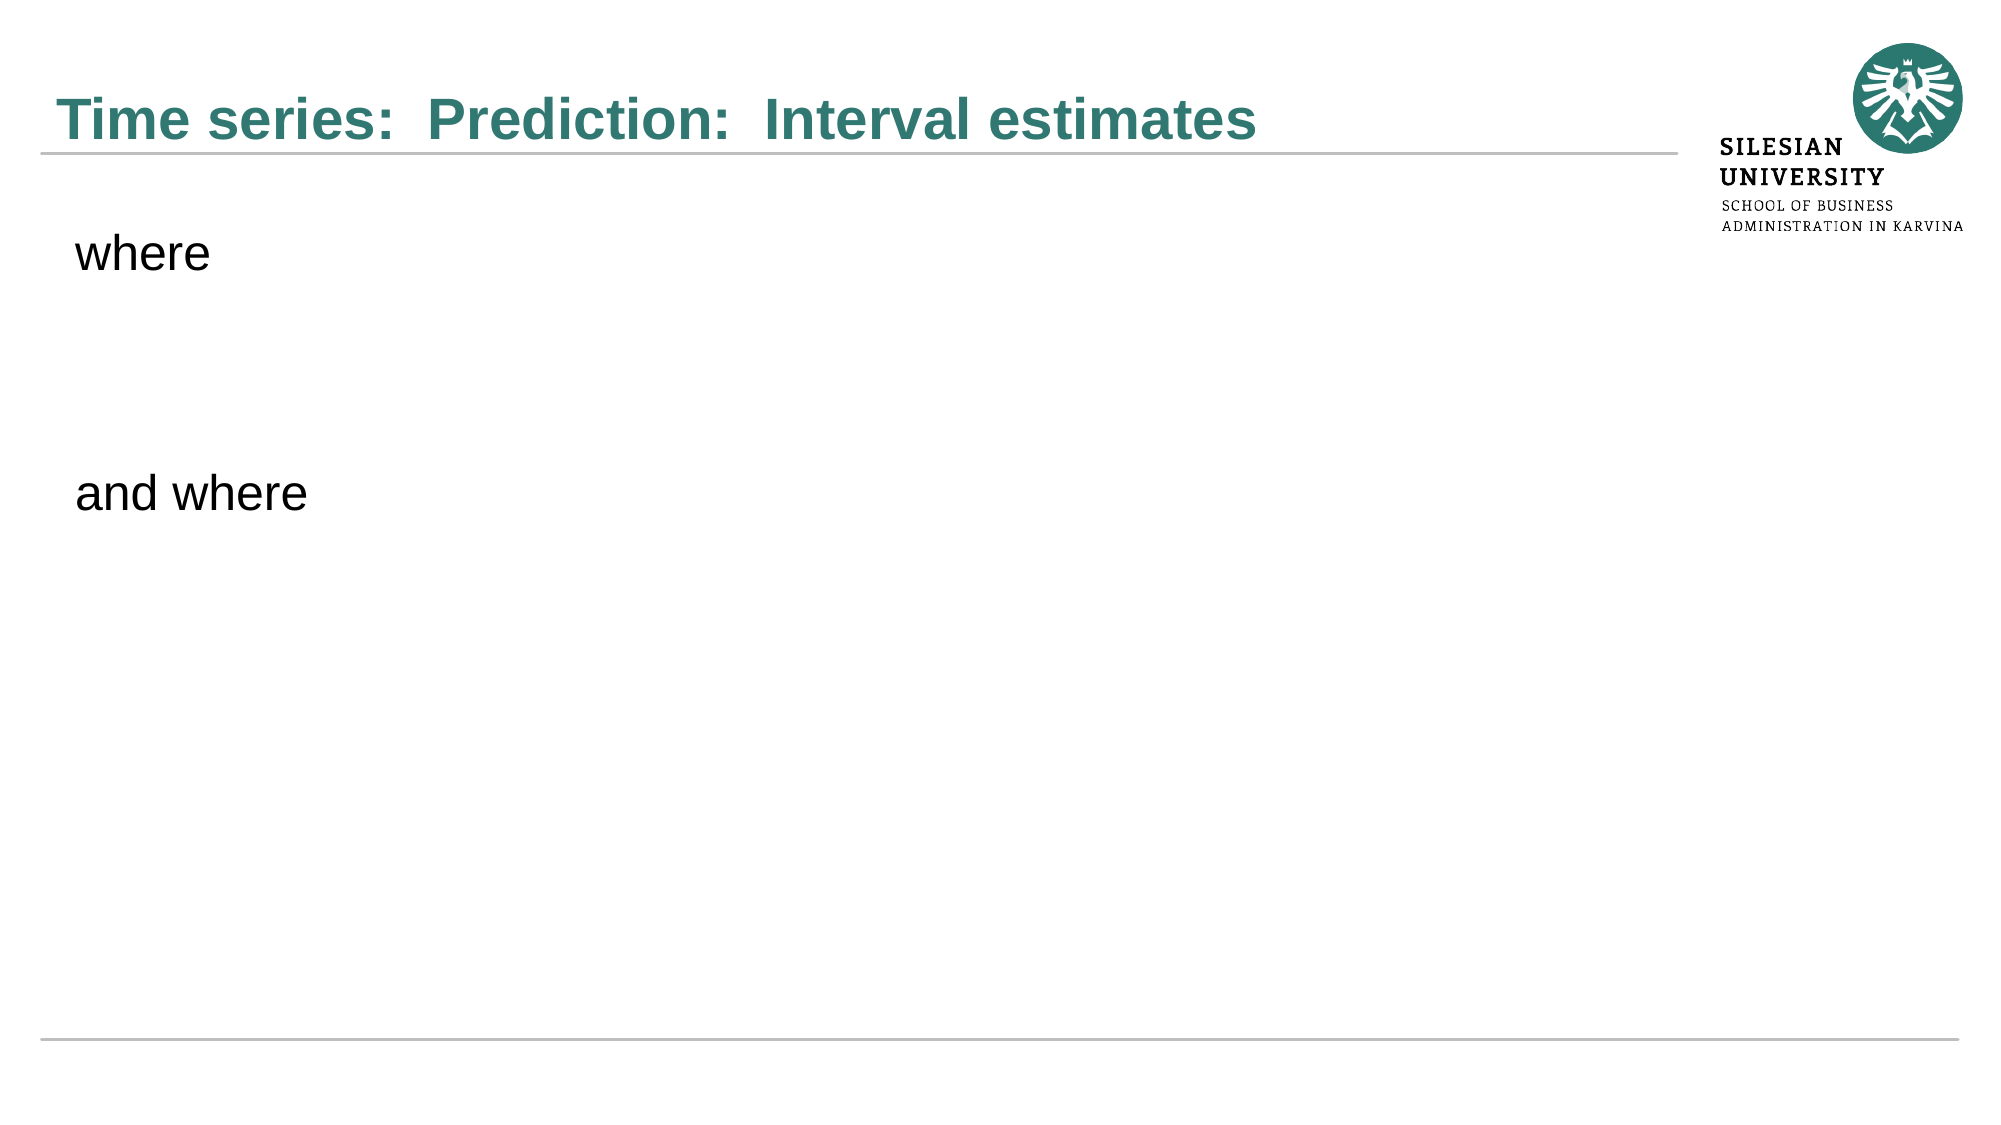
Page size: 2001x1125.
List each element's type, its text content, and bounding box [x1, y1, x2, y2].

title Time series: Prediction: Interval estimates [41, 73, 1636, 150]
picture [1720, 43, 1963, 231]
